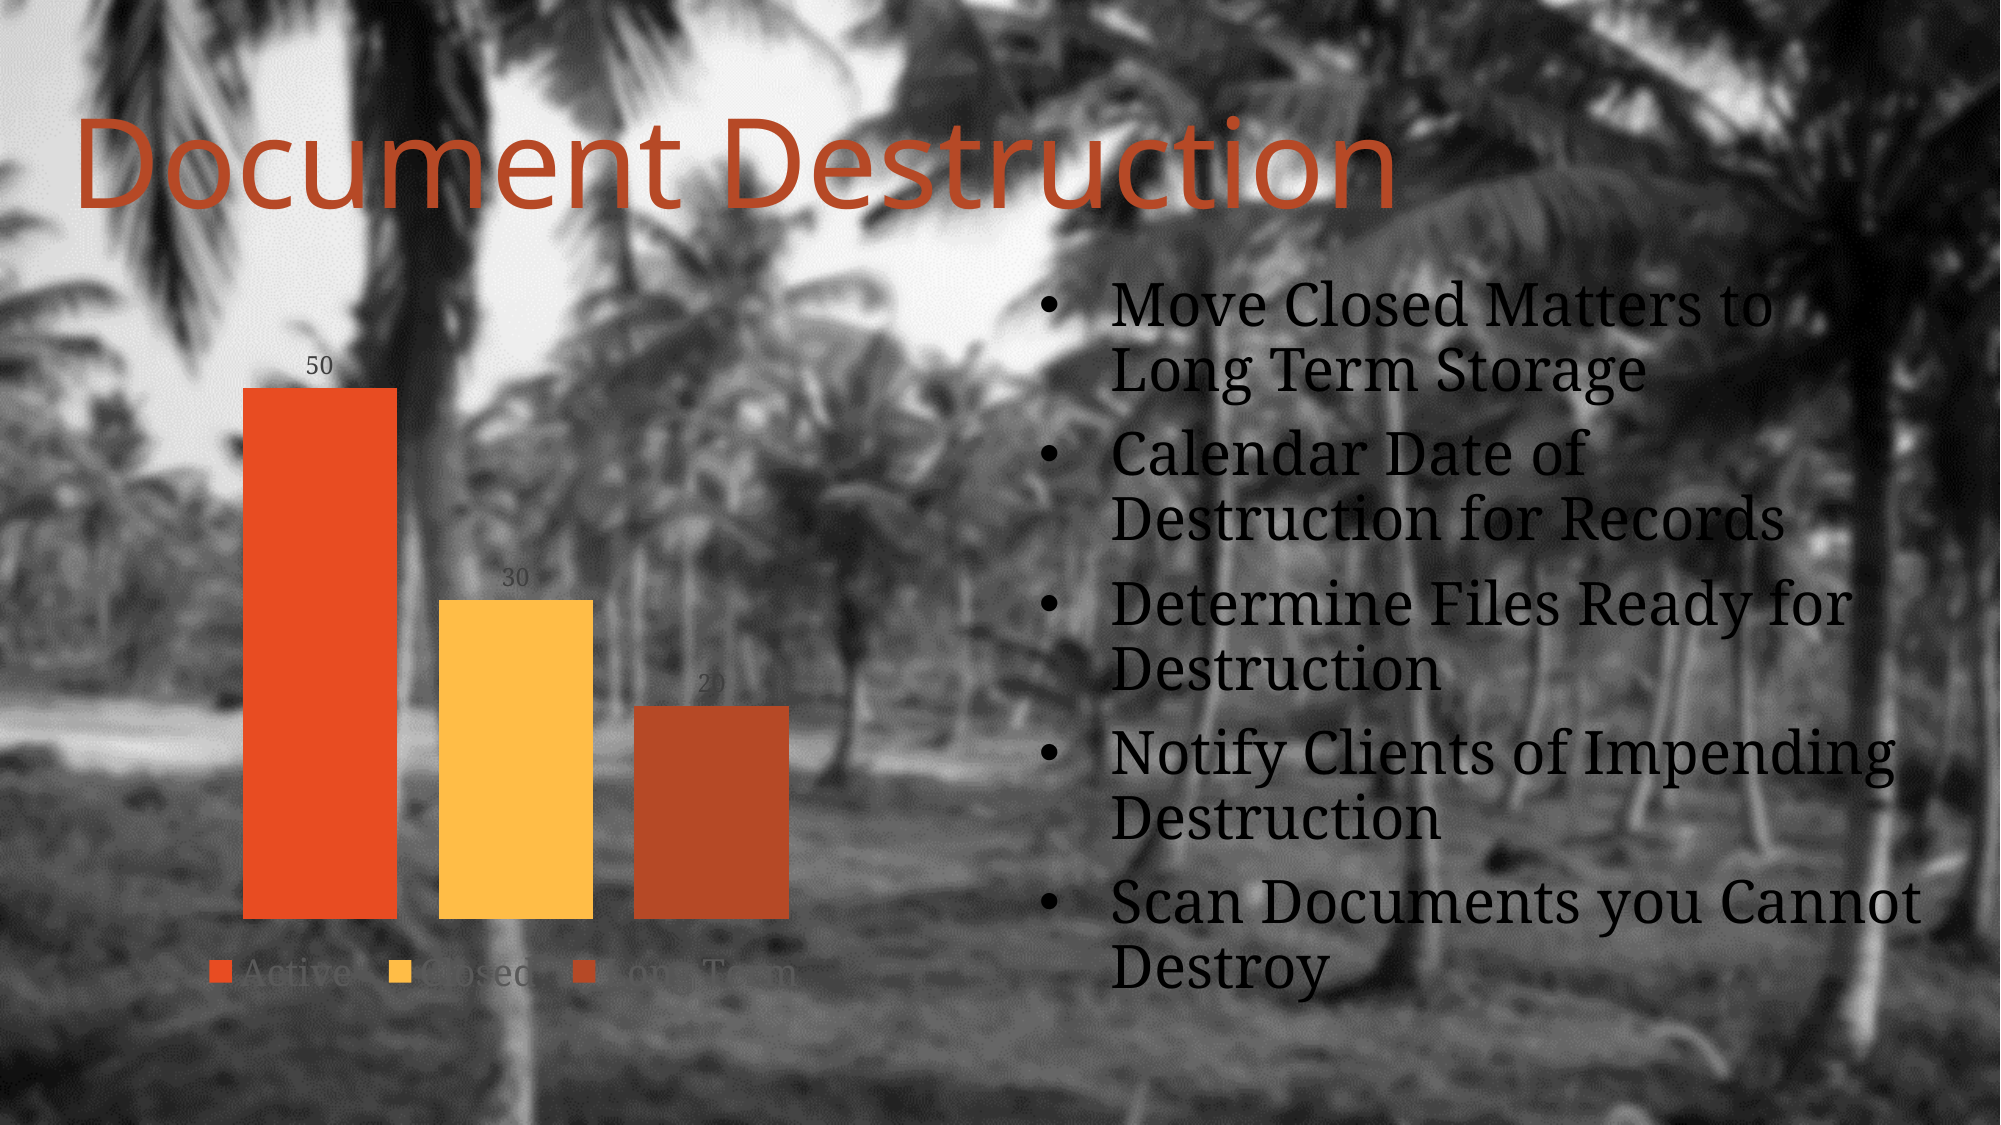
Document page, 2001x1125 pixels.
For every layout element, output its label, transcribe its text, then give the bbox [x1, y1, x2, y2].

picture [0, 0, 2000, 1125]
title Document Destruction [55, 42, 1945, 244]
chart [55, 267, 977, 1012]
list Move Closed Matters to Long Term Storage Calendar Date of Destruction for Records Determine Files Ready for Destruction Notify Clients of Impending Destruction Scan Documents you Cannot Destroy [1023, 267, 1945, 1012]
